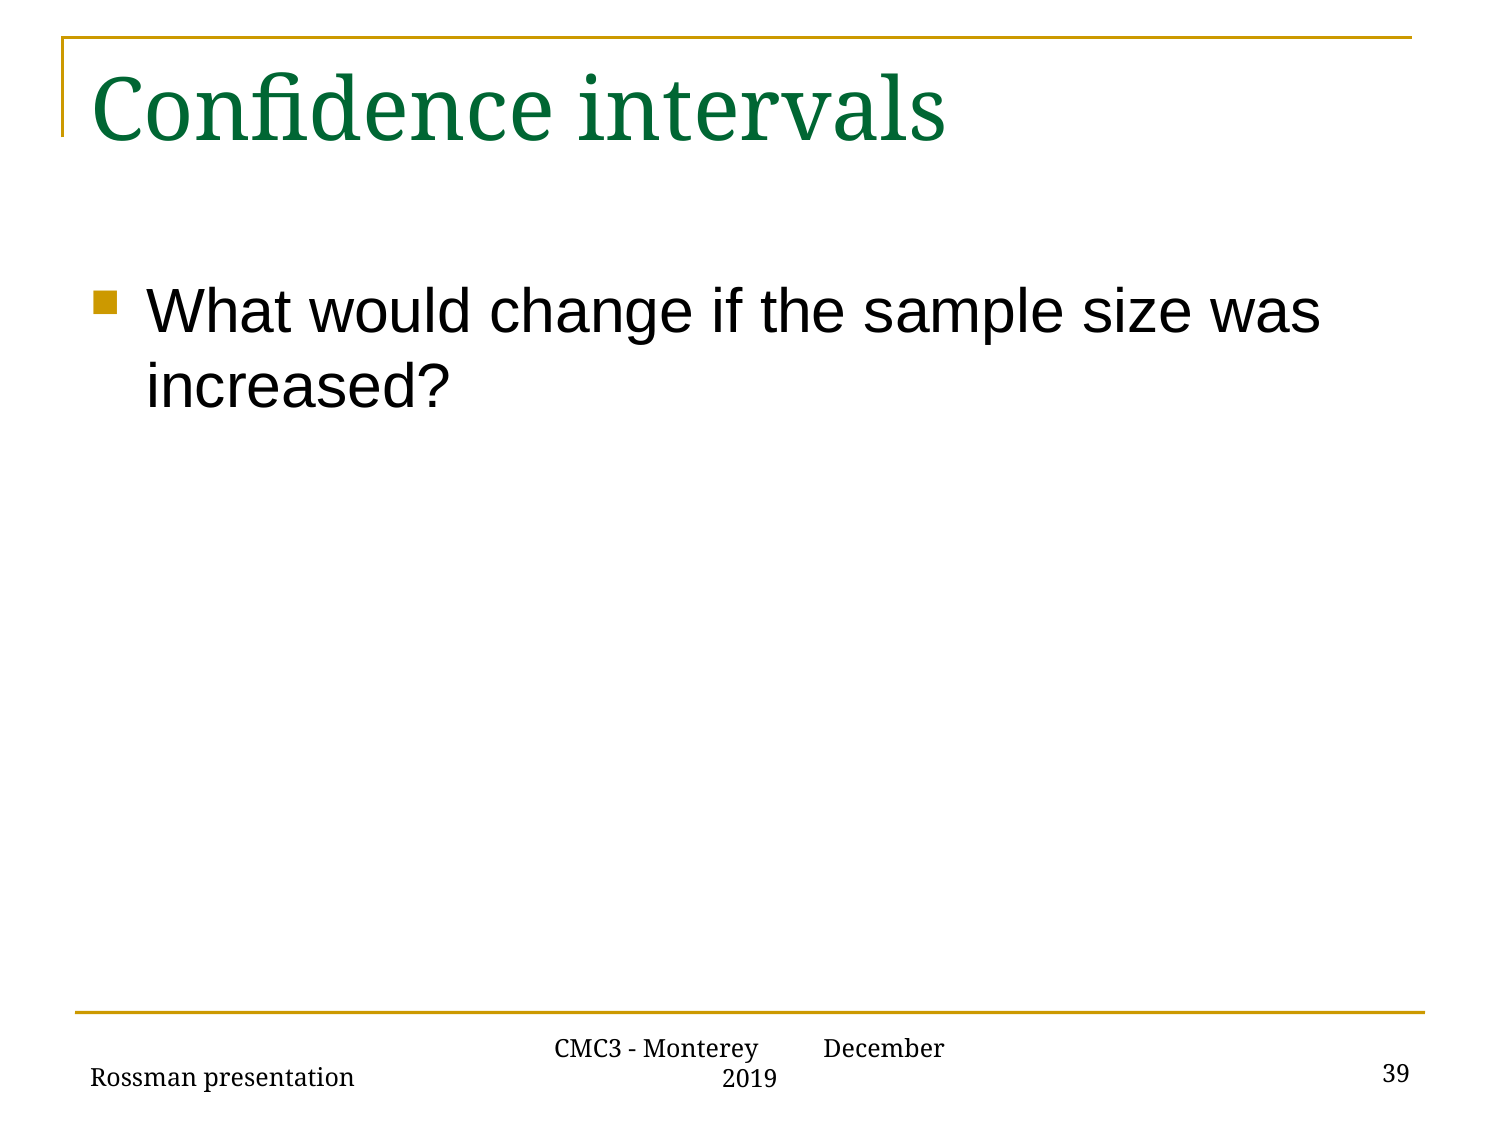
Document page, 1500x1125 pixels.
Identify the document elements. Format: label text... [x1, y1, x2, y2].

footer CMC3 - Monterey December 2019 [512, 1024, 988, 1101]
slide_number Rossman presentation [74, 1023, 426, 1100]
slide_number 39 [1074, 1023, 1426, 1100]
list What would change if the sample size was increased? [75, 262, 1425, 1006]
title Confidence intervals [75, 45, 1425, 233]
